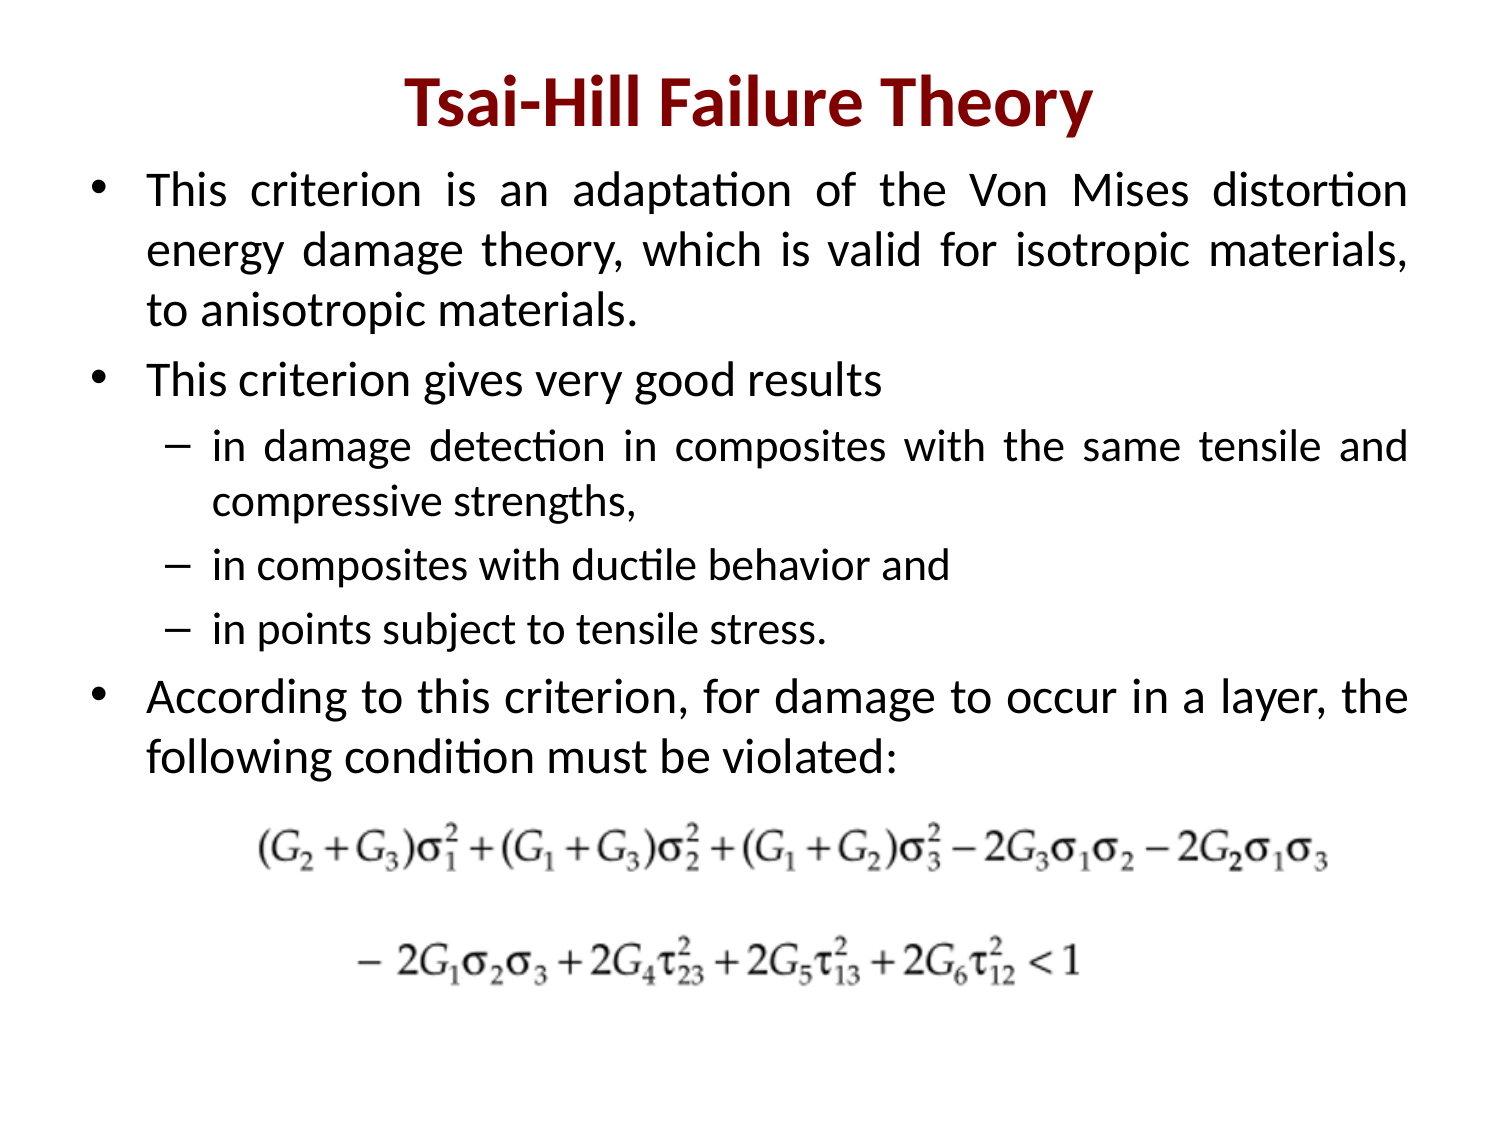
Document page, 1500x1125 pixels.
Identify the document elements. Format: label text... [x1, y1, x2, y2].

picture [253, 803, 1342, 1006]
list This criterion is an adaptation of the Von Mises distortion energy damage theory, which is valid for isotropic materials, to anisotropic materials. This criterion gives very good results in damage detection in composites with the same tensile and compressive strengths, in composites with ductile behavior and in points subject to tensile stress. According to this criterion, for damage to occur in a layer, the following condition must be violated: [75, 149, 1425, 1005]
title Tsai-Hill Failure Theory [75, 45, 1425, 149]
